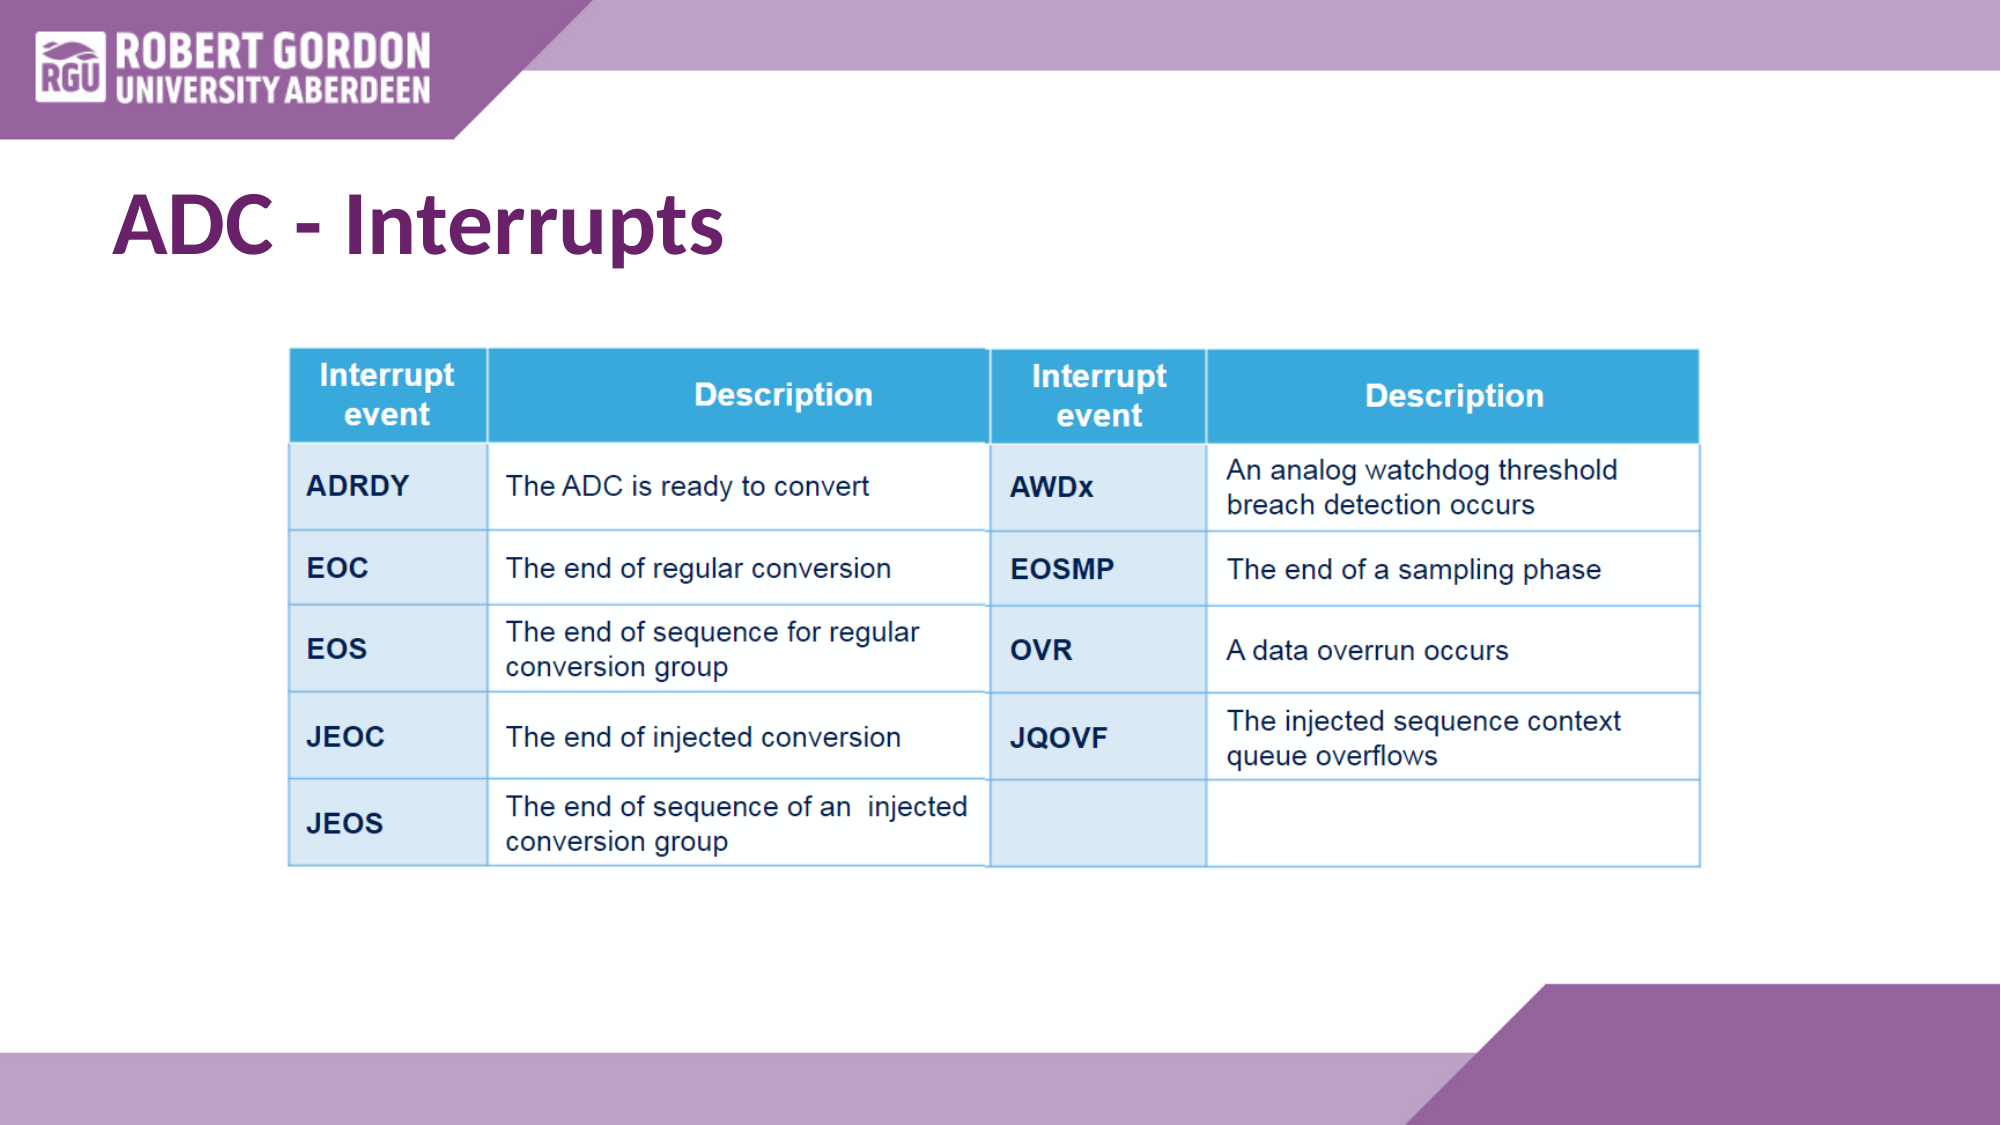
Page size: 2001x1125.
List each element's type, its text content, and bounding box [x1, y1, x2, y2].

title ADC - Interrupts [97, 168, 1823, 293]
picture [0, 0, 2000, 1125]
